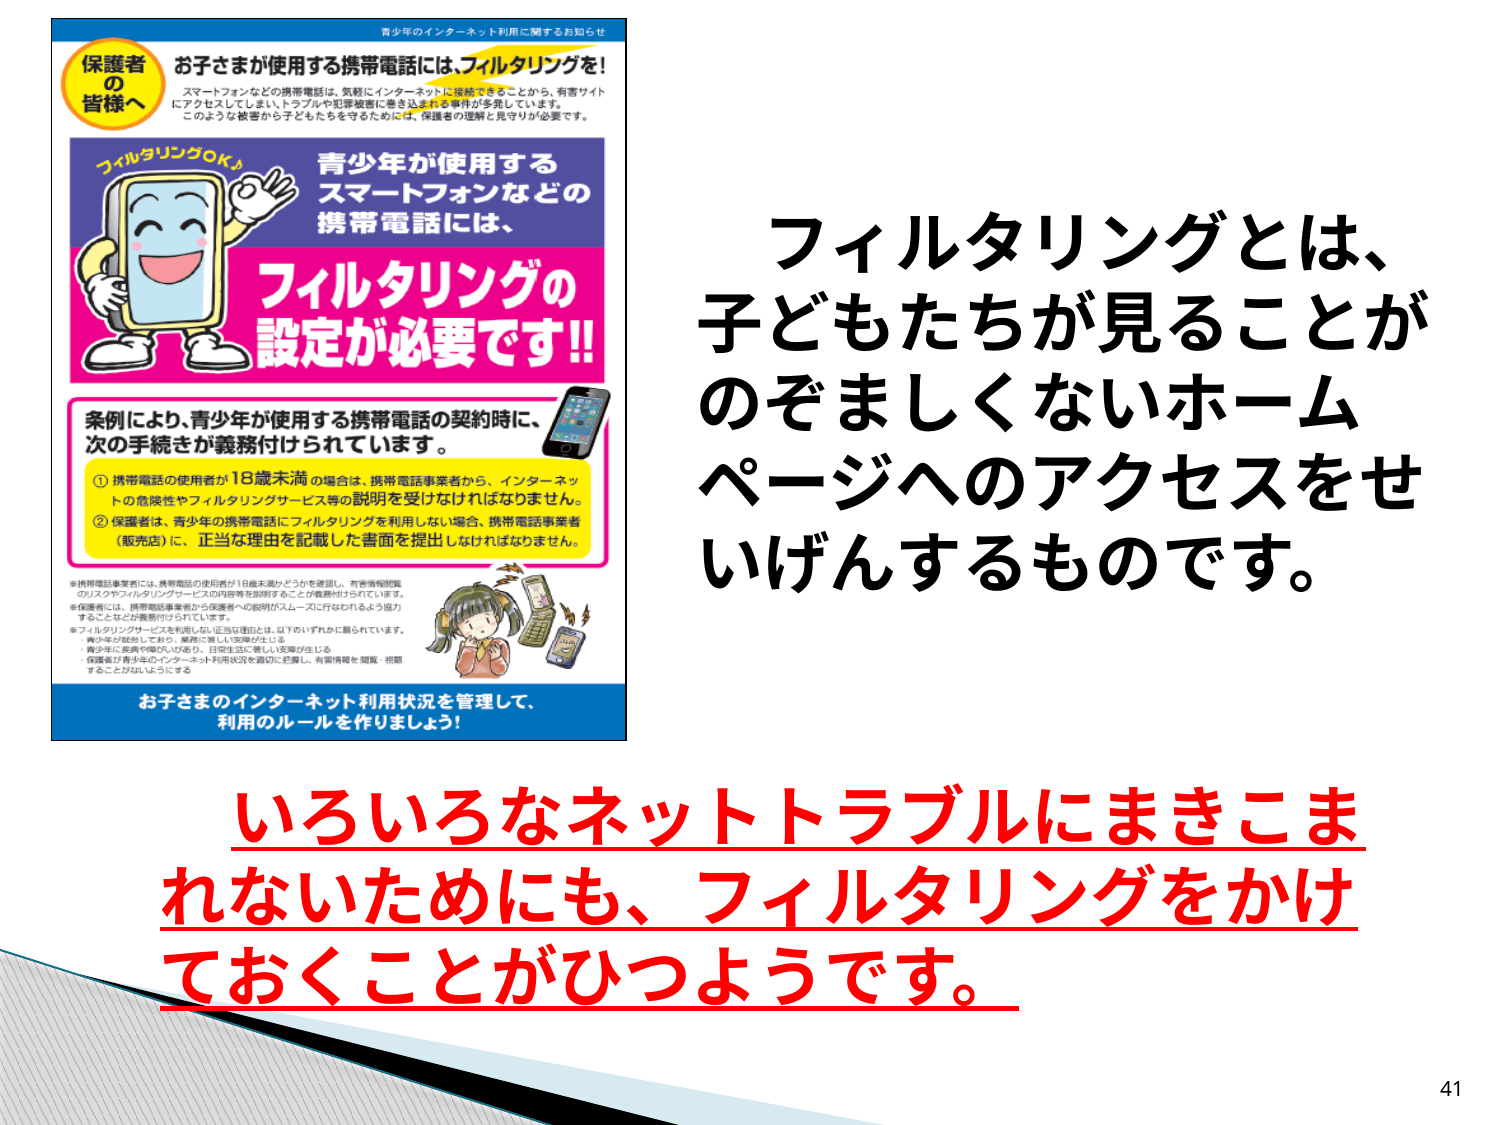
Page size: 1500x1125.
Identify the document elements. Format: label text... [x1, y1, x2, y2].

slide_number 41 [1418, 1051, 1479, 1112]
text_box いろいろなネットトラブルにまきこまれないためにも、フィルタリングをかけておくことがひつようです。 [144, 767, 1424, 1022]
picture [52, 18, 626, 740]
text_box フィルタリングとは、子どもたちが見ることがのぞましくないホームページへのアクセスをせいげんするものです。 [681, 193, 1450, 608]
